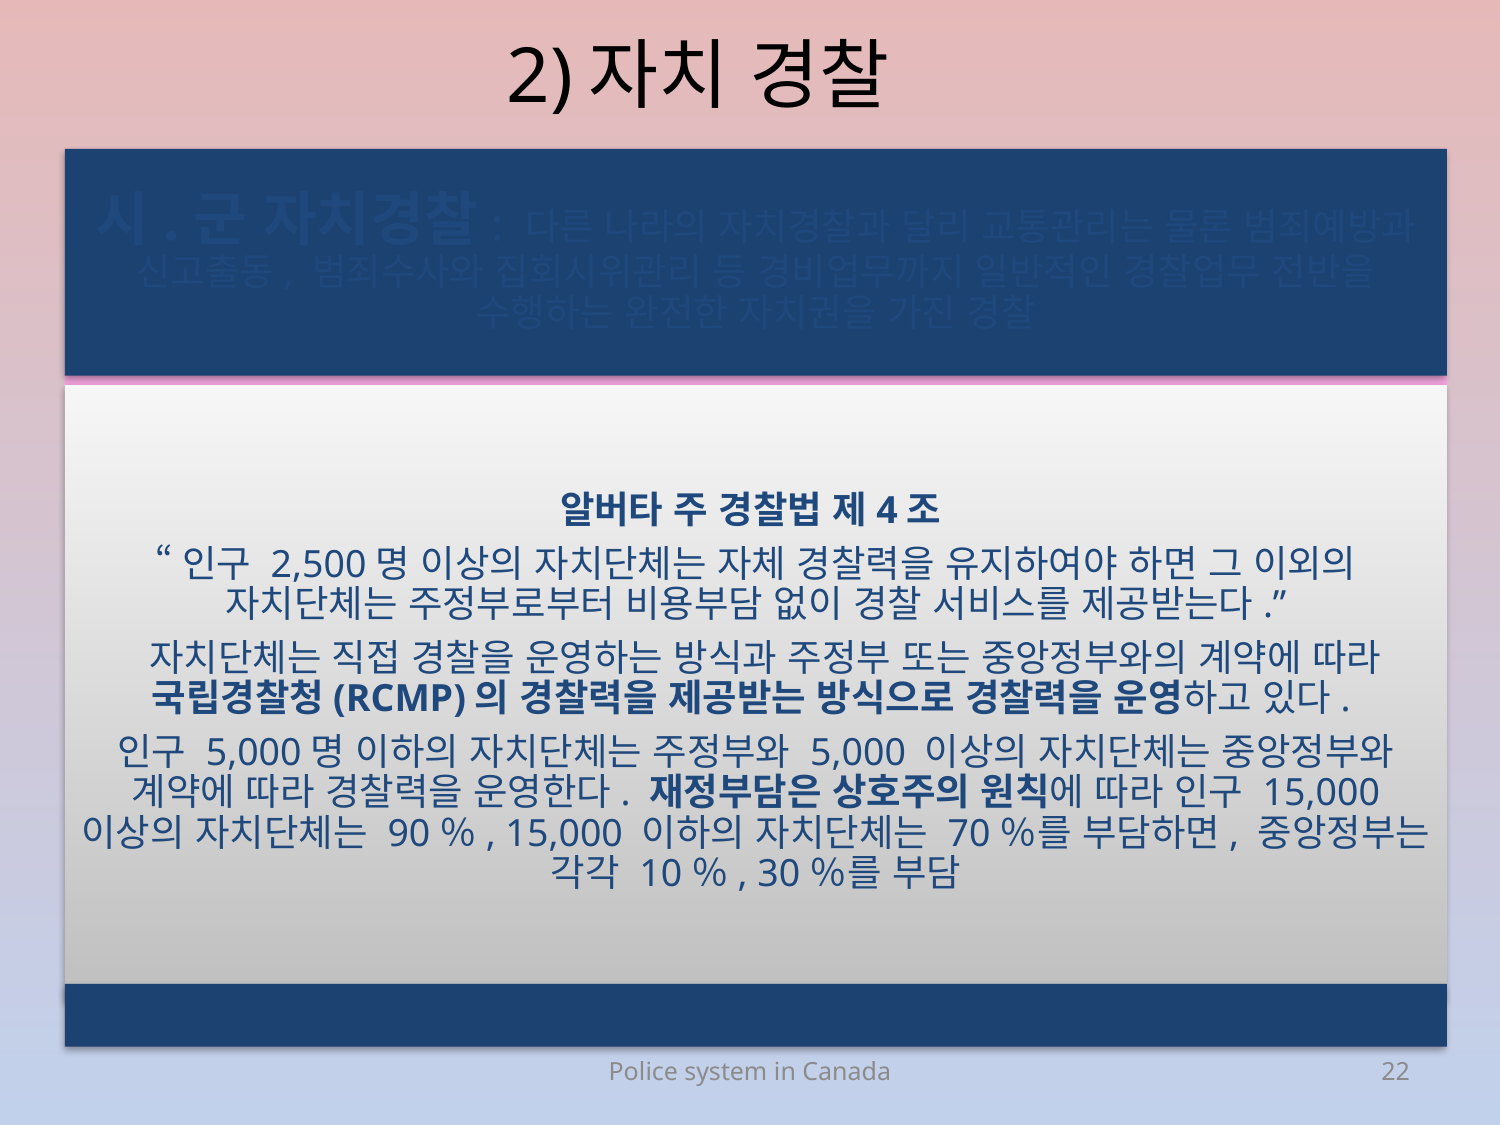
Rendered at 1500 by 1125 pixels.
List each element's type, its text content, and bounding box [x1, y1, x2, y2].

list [64, 148, 1448, 1047]
slide_number 22 [1074, 1055, 1425, 1103]
footer Police system in Canada [512, 1055, 988, 1103]
title 2)자치 경찰 [230, 19, 1188, 126]
